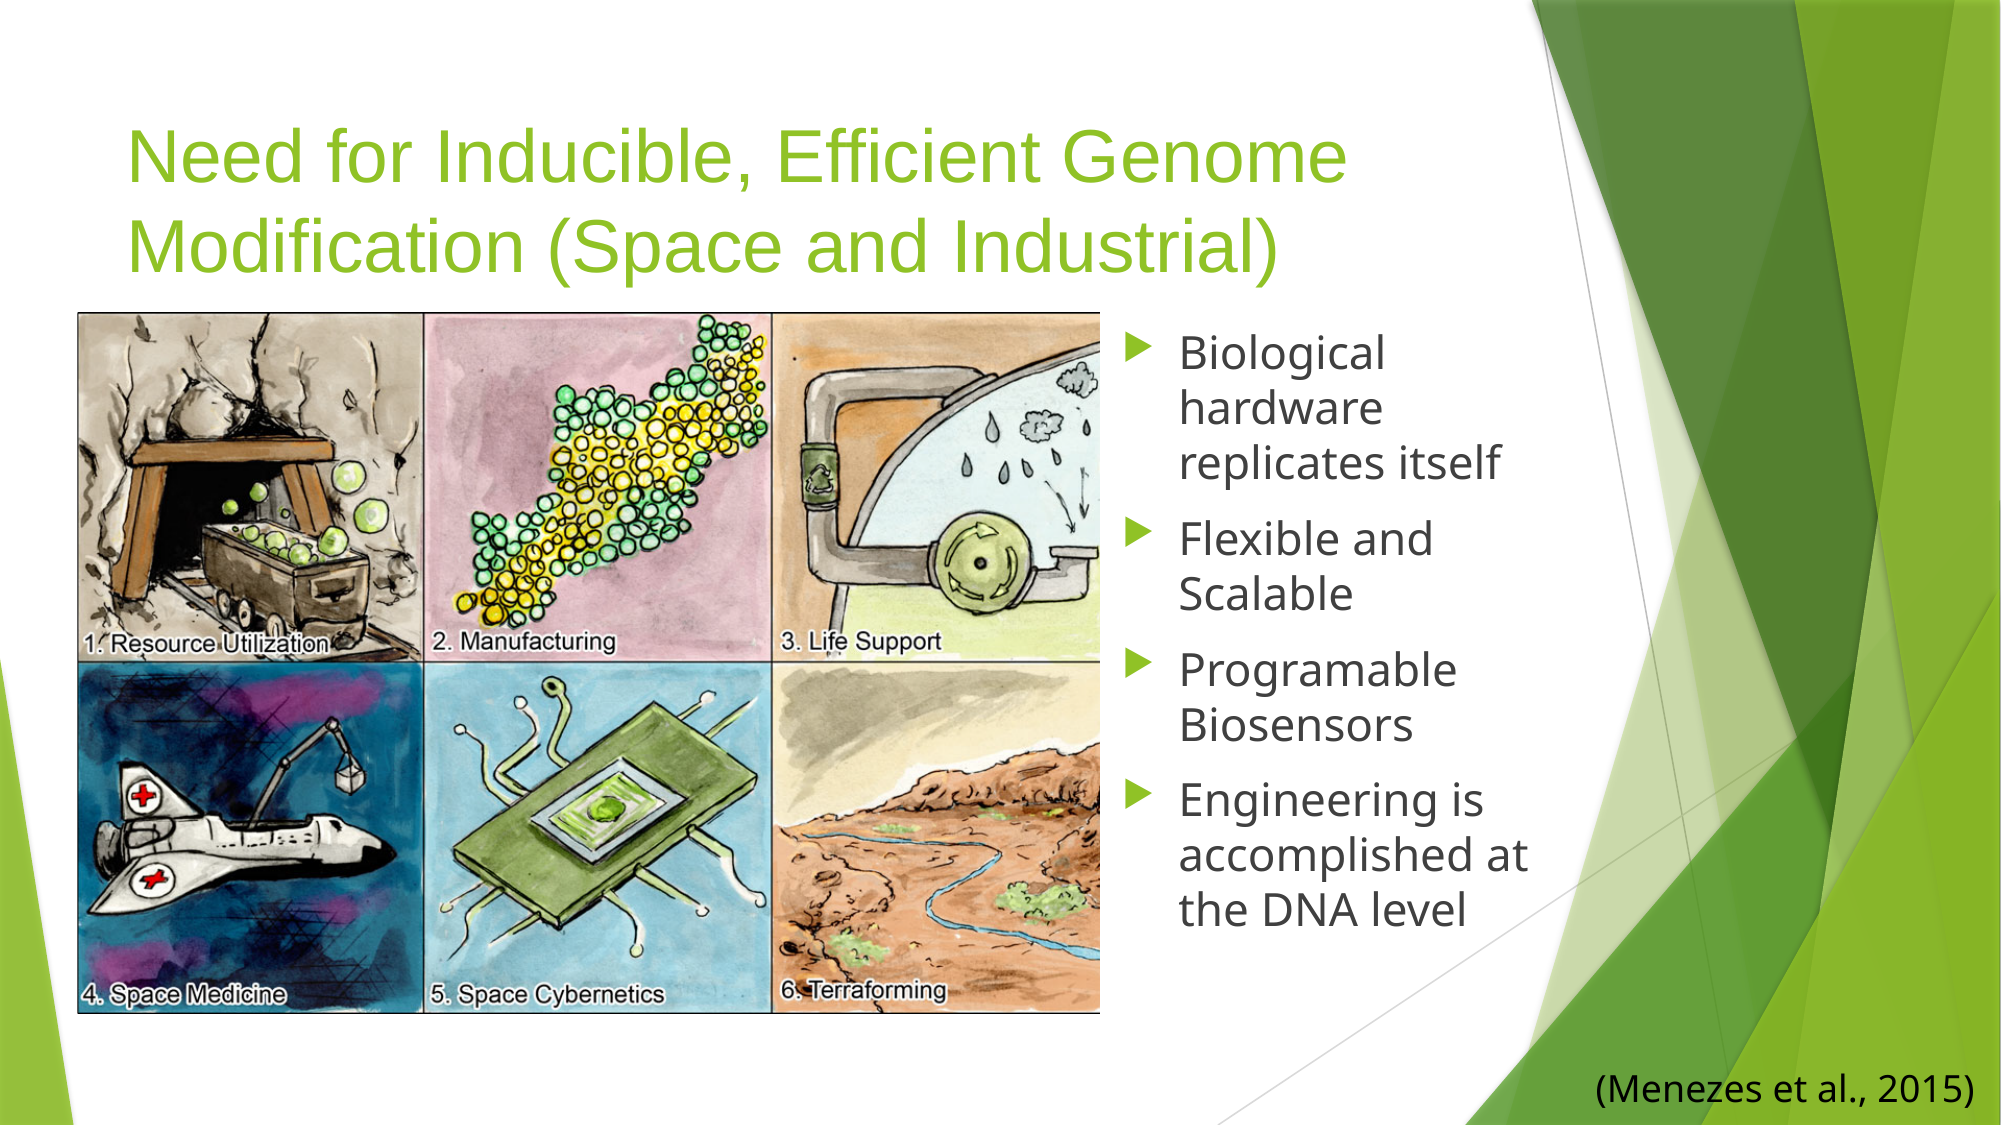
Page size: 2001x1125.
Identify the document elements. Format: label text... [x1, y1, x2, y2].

picture [76, 311, 1101, 1014]
list Biological hardware replicates itself Flexible and Scalable Programable Biosensors Engineering is accomplished at the DNA level [1107, 316, 1600, 1094]
text_box (Menezes et al., 2015) [1580, 1057, 1990, 1117]
title Need for Inducible, Efficient Genome Modification (Space and Industrial) [111, 99, 1522, 317]
